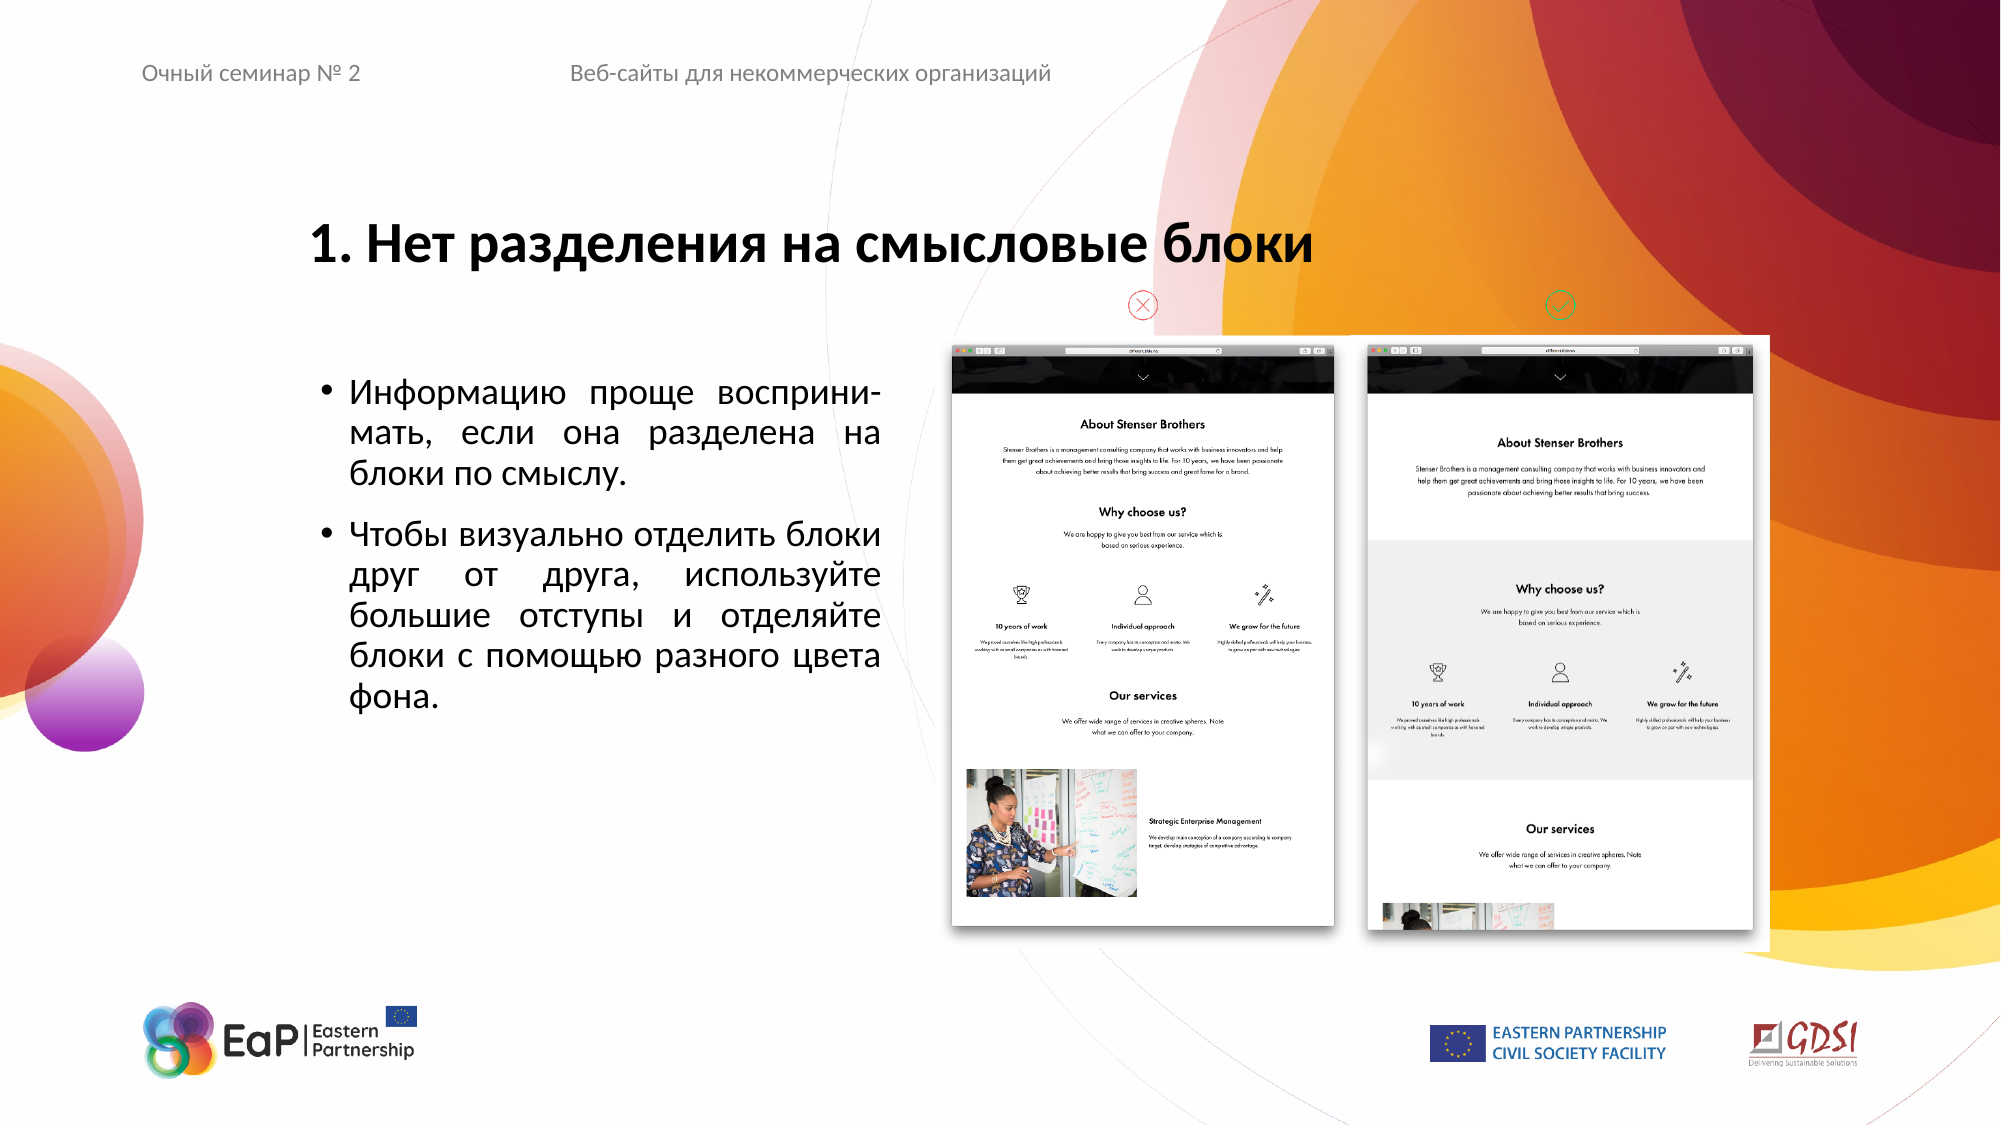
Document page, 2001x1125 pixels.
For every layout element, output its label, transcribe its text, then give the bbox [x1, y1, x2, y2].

picture [0, 0, 2001, 1125]
text_box Информацию проще восприни-мать, если она разделена на блоки по смыслу. Чтобы визуально отделить блоки друг от друга, используйте большие отступы и отделяйте блоки с помощью разного цвета фона. [290, 364, 897, 802]
title 1. Нет разделения на смысловые блоки [293, 204, 1655, 297]
list Очный семинар № 2 [126, 52, 507, 137]
list Веб-сайты для некоммерческих организаций [554, 52, 1144, 137]
